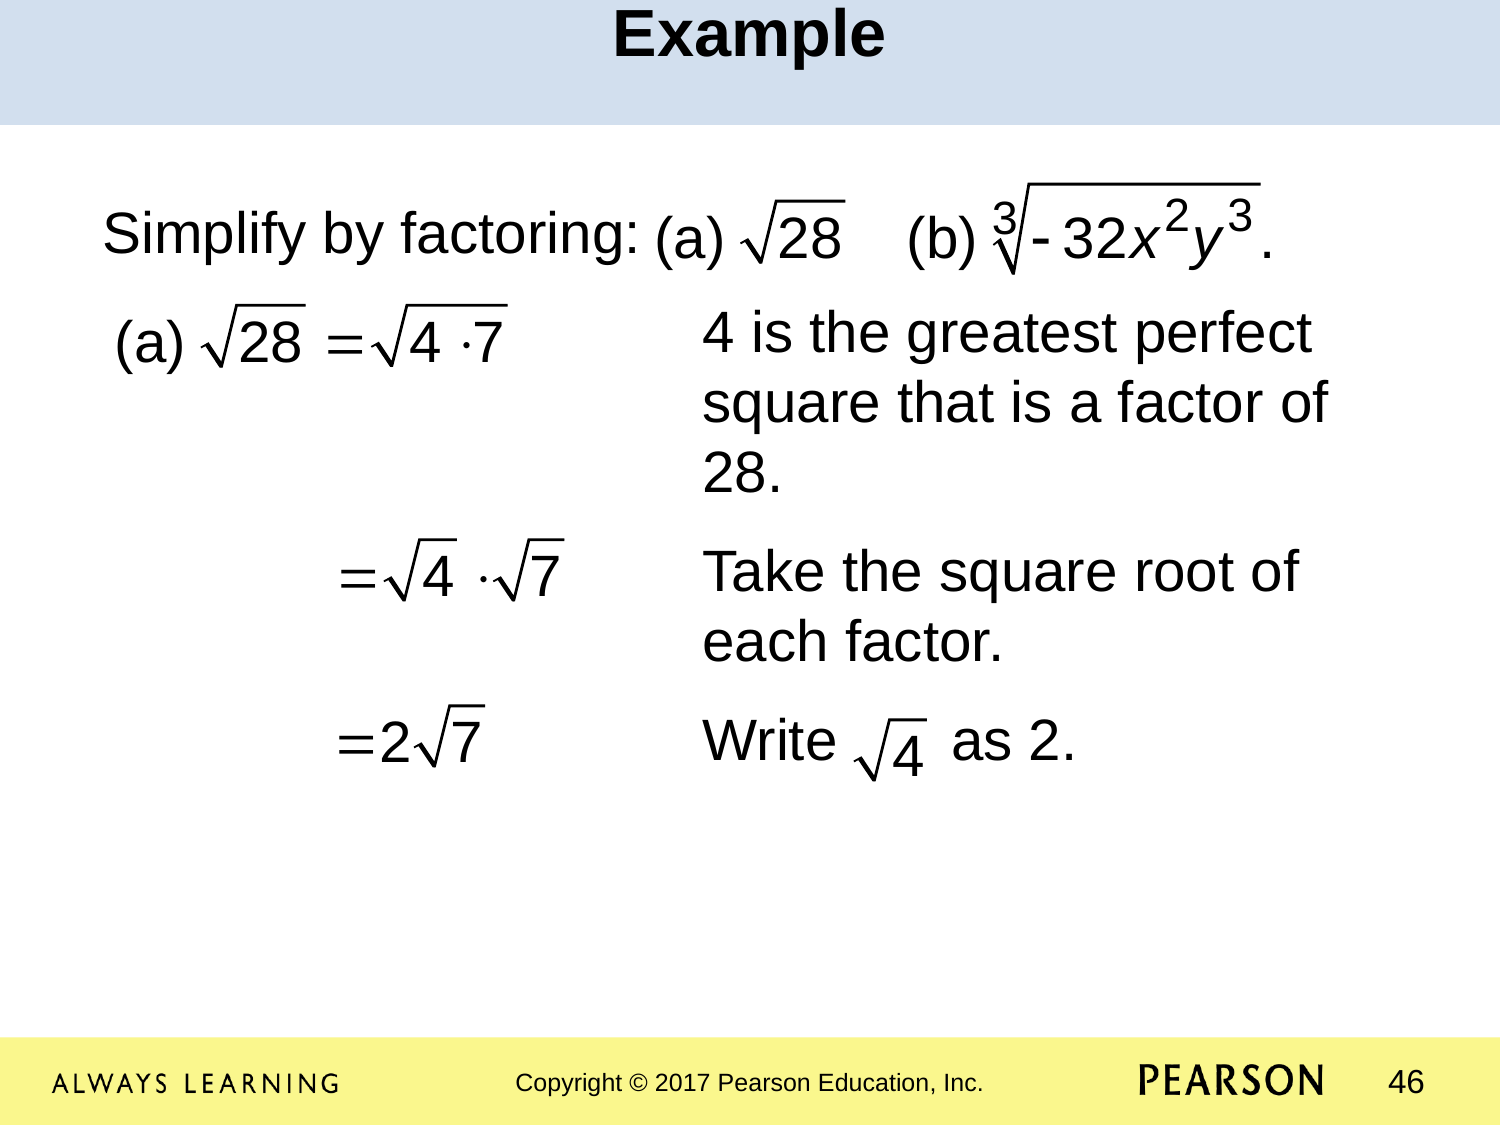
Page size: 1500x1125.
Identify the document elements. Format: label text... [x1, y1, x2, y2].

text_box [653, 176, 1276, 280]
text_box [331, 533, 570, 608]
picture [51, 1072, 338, 1094]
picture [1137, 1062, 1325, 1097]
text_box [330, 700, 491, 774]
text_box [114, 299, 513, 382]
list Simplify by factoring: 4 is the greatest perfect square that is a factor of 28. Take the square root of each factor. Write as 2. [87, 187, 1440, 1000]
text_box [849, 714, 933, 788]
